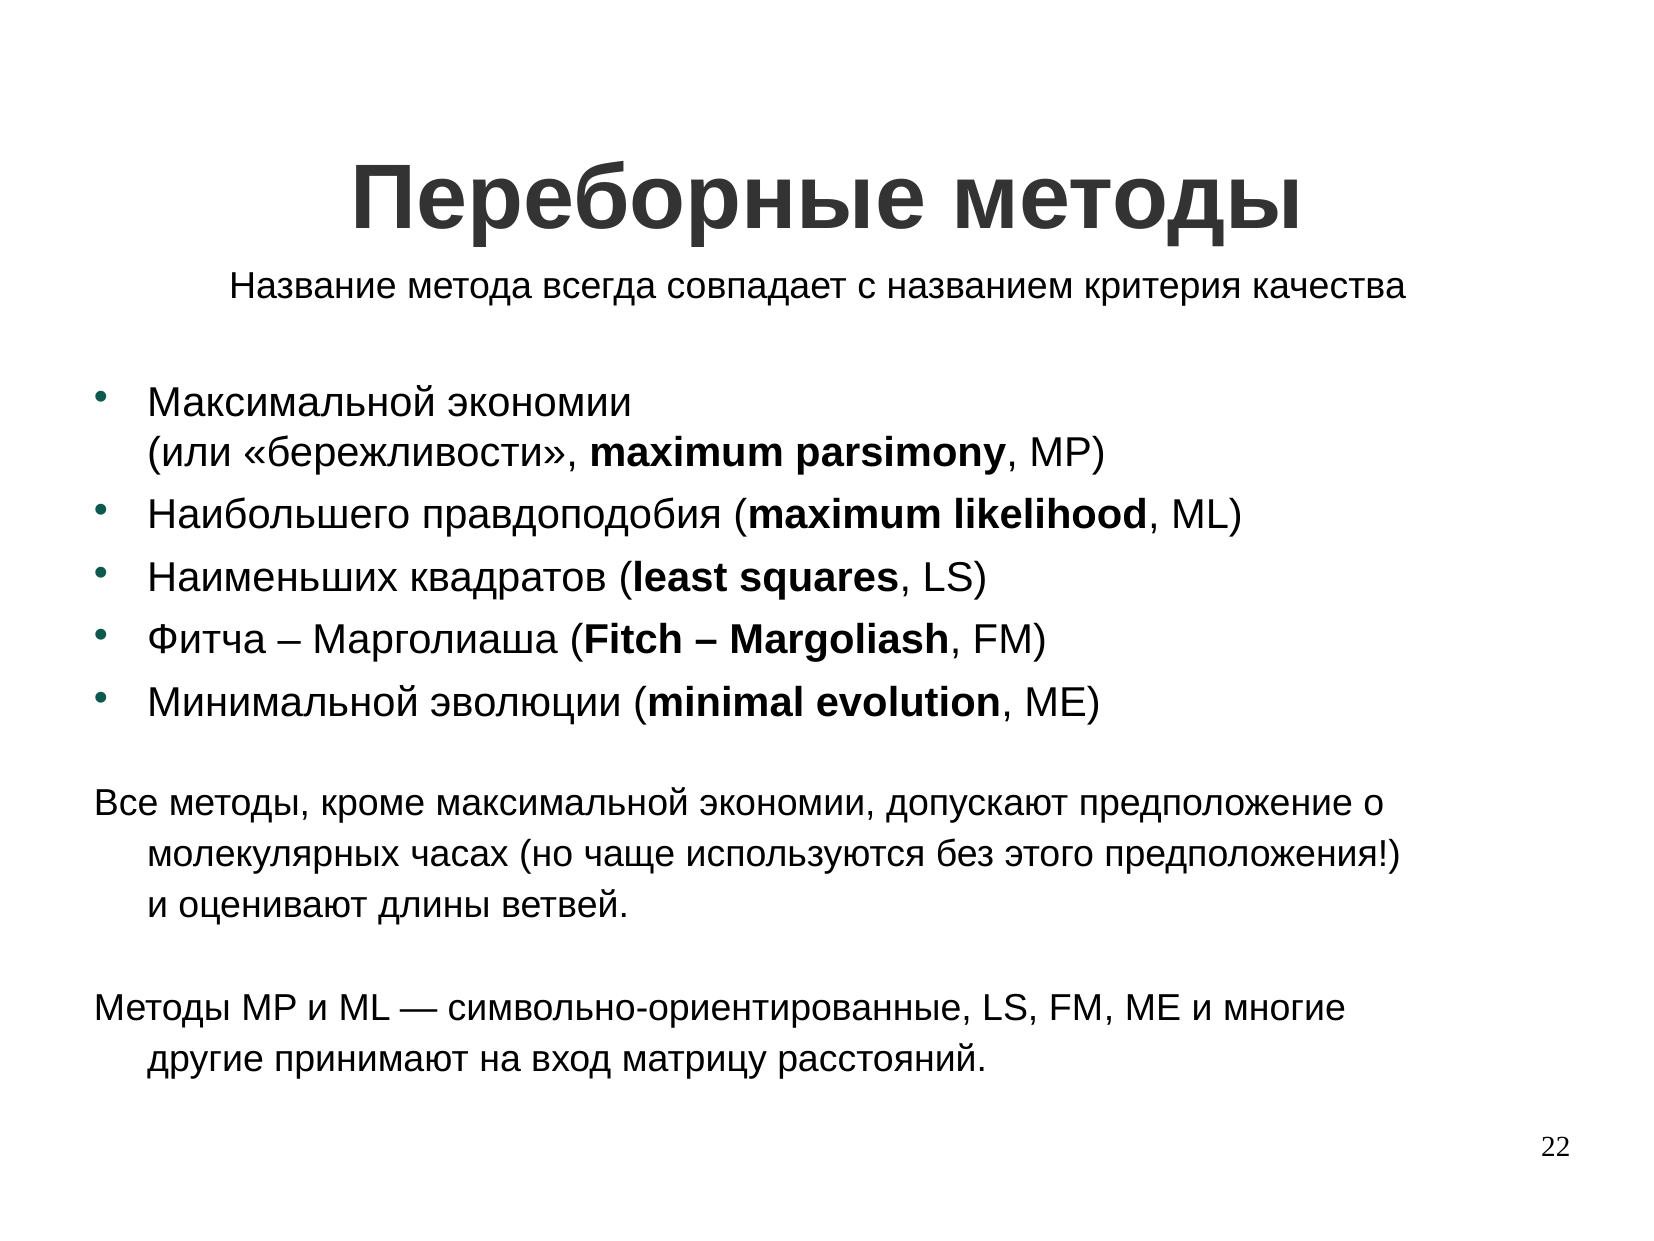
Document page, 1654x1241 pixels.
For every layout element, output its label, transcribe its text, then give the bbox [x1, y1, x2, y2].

text_box Максимальной экономии (или «бережливости», maximum parsimony, MP) Наибольшего правдоподобия (maximum likelihood, ML) Наименьших квадратов (least squares, LS) Фитча – Марголиаша (Fitch – Margoliash, FM) Минимальной эволюции (minimal evolution, ME) Все методы, кроме максимальной экономии, допускают предположение о молекулярных часах (но чаще используются без этого предположения!) и оценивают длины ветвей. Методы MP и ML — символьно-ориентированные, LS, FM, ME и многие другие принимают на вход матрицу расстояний. [76, 369, 1427, 1133]
slide_number 22 [1185, 1129, 1571, 1216]
text_box Переборные методы [121, 91, 1534, 299]
text_box Название метода всегда совпадает с названием критерия качества [214, 257, 1540, 314]
